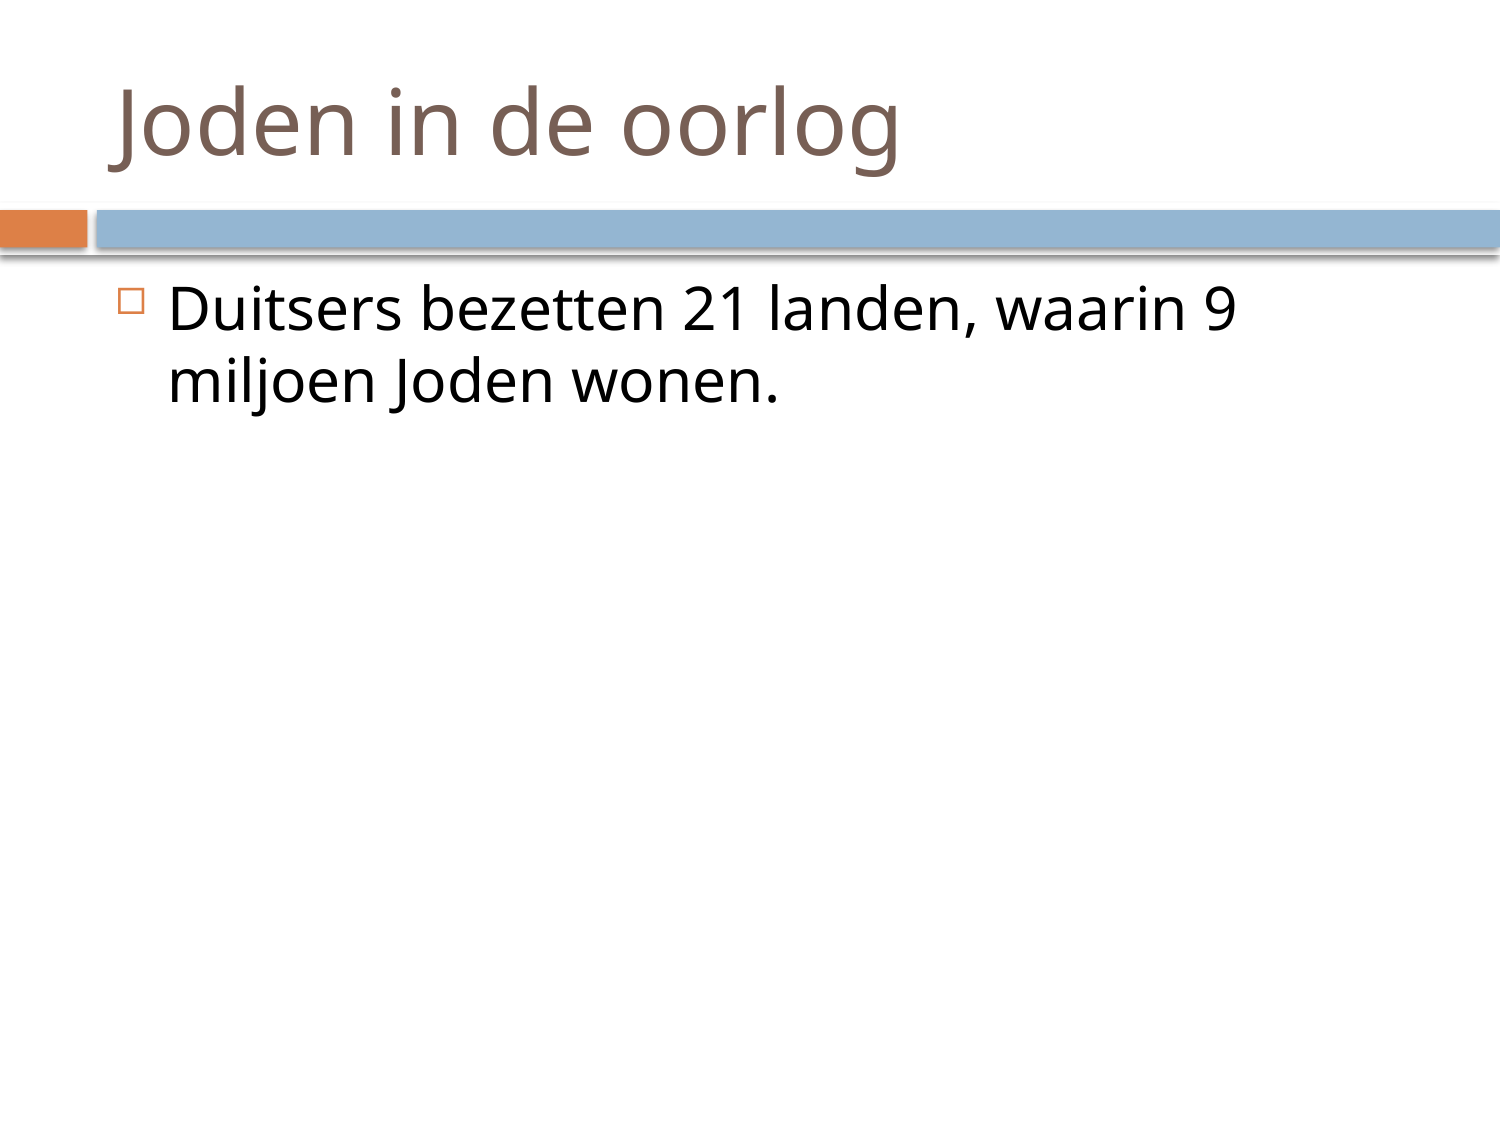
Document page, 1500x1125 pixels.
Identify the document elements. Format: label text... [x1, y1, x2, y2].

list Duitsers bezetten 21 landen, waarin 9 miljoen Joden wonen. [100, 262, 1438, 1000]
title Joden in de oorlog [100, 37, 1438, 200]
